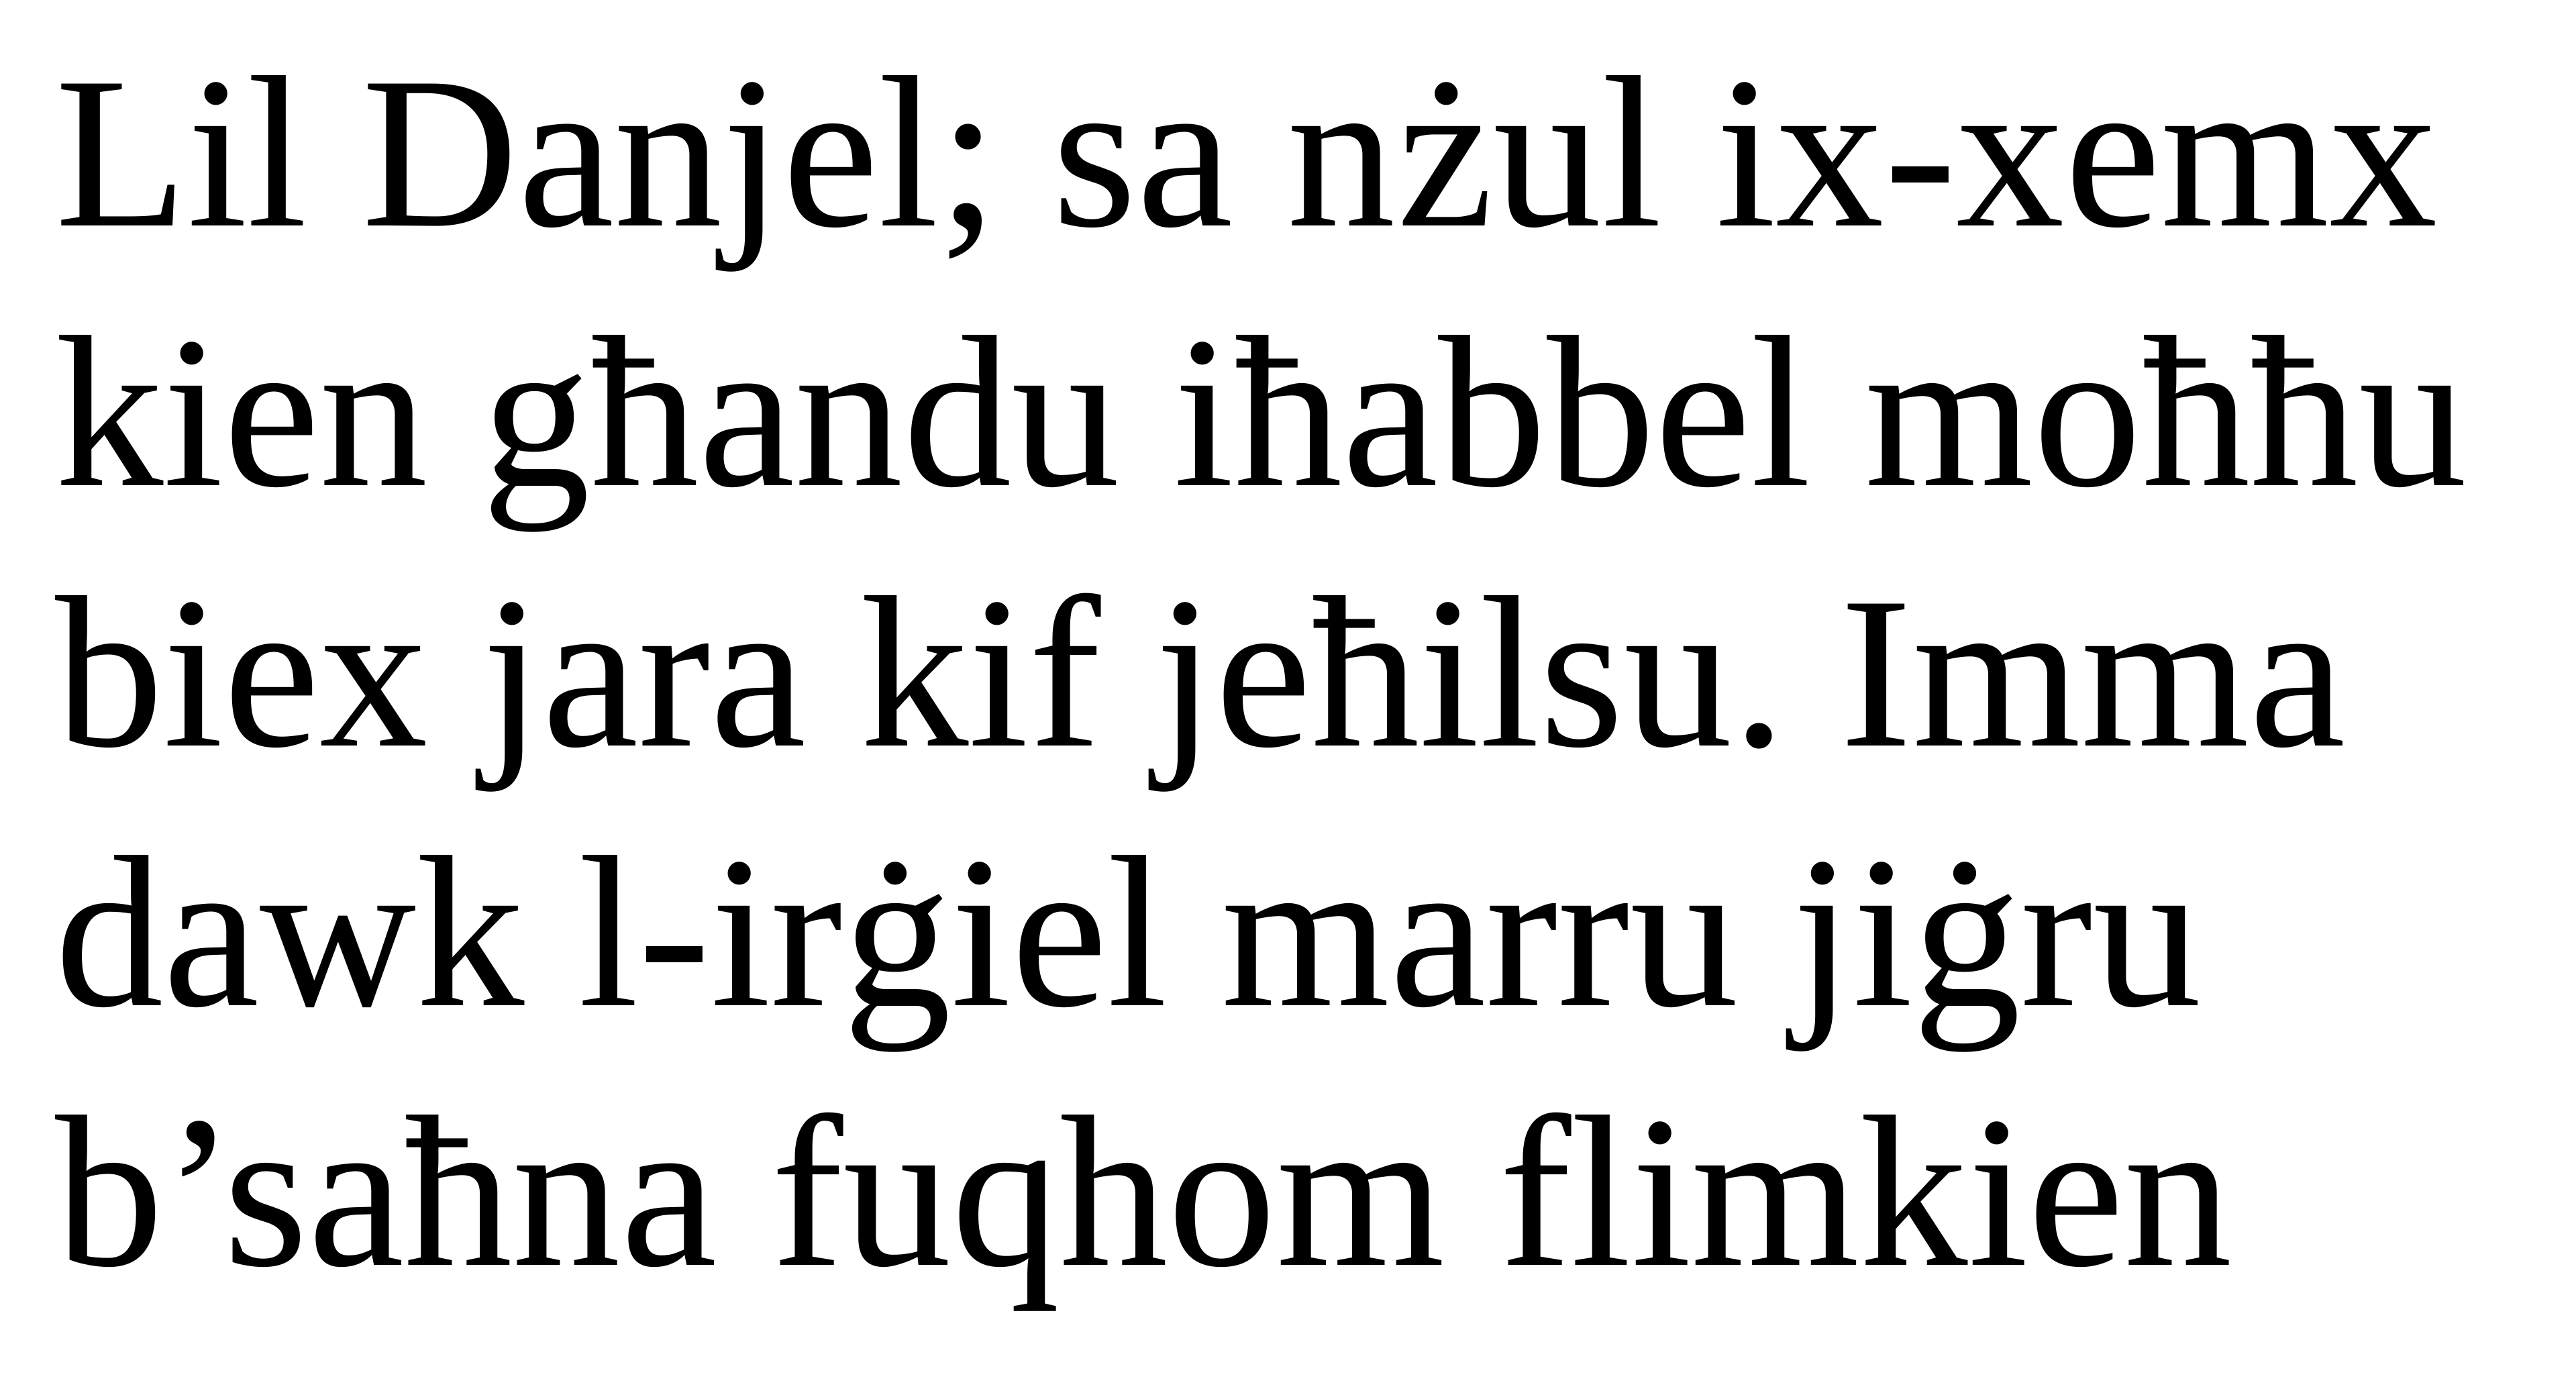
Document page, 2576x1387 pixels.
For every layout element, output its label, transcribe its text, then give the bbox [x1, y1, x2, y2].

text_box Lil Danjel; sa nżul ix-xemx kien għandu iħabbel moħħu biex jara kif jeħilsu. Imma dawk l-irġiel marru jiġru b’saħna fuqhom flimkien [45, 3, 2538, 1314]
